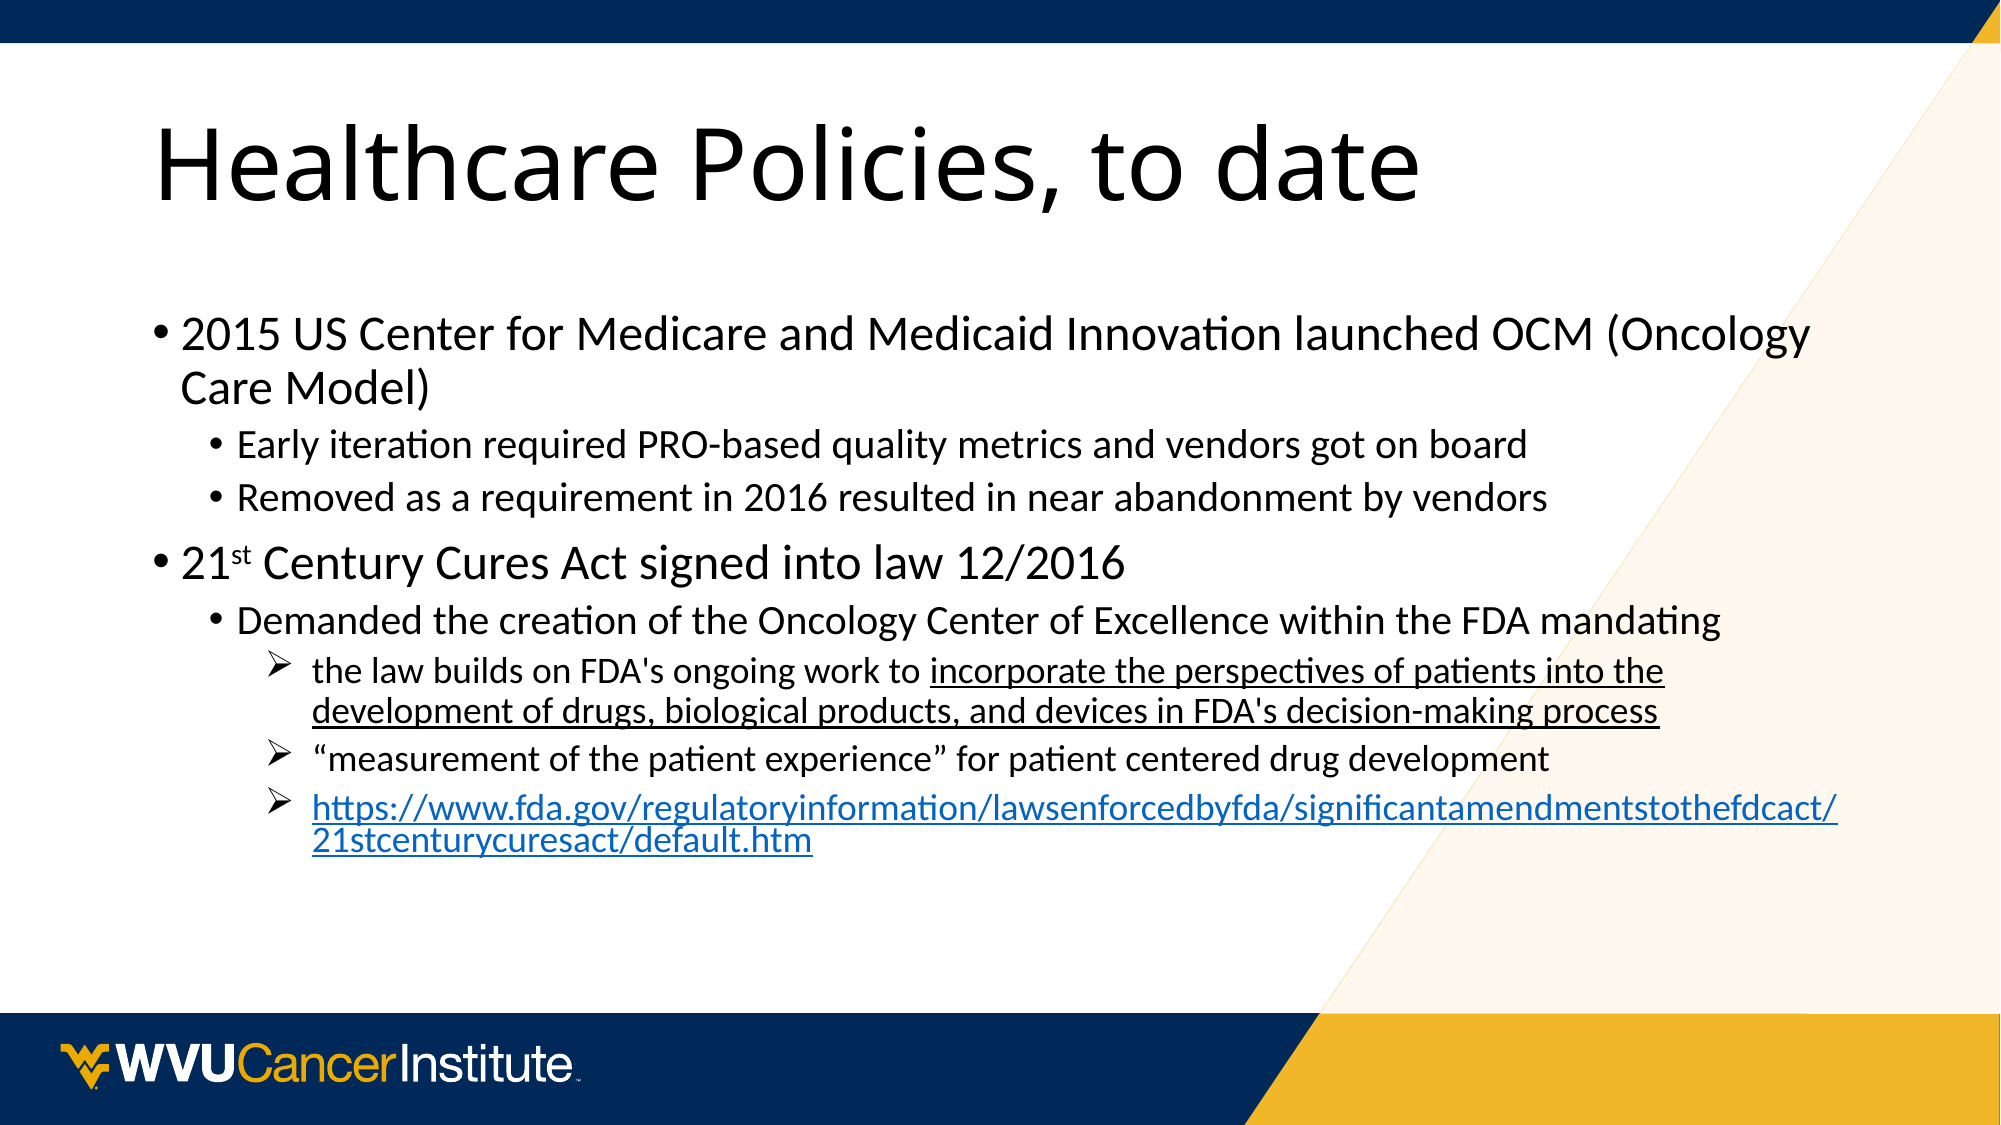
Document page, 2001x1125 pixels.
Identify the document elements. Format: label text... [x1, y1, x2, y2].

list 2015 US Center for Medicare and Medicaid Innovation launched OCM (Oncology Care Model) Early iteration required PRO-based quality metrics and vendors got on board Removed as a requirement in 2016 resulted in near abandonment by vendors 21st Century Cures Act signed into law 12/2016 Demanded the creation of the Oncology Center of Excellence within the FDA mandating the law builds on FDA's ongoing work to incorporate the perspectives of patients into the development of drugs, biological products, and devices in FDA's decision-making process “measurement of the patient experience” for patient centered drug development https://www.fda.gov/regulatoryinformation/lawsenforcedbyfda/significantamendmentstothefdcact/21stcenturycuresact/default.htm [137, 299, 1863, 1014]
title Healthcare Policies, to date [137, 59, 1863, 278]
